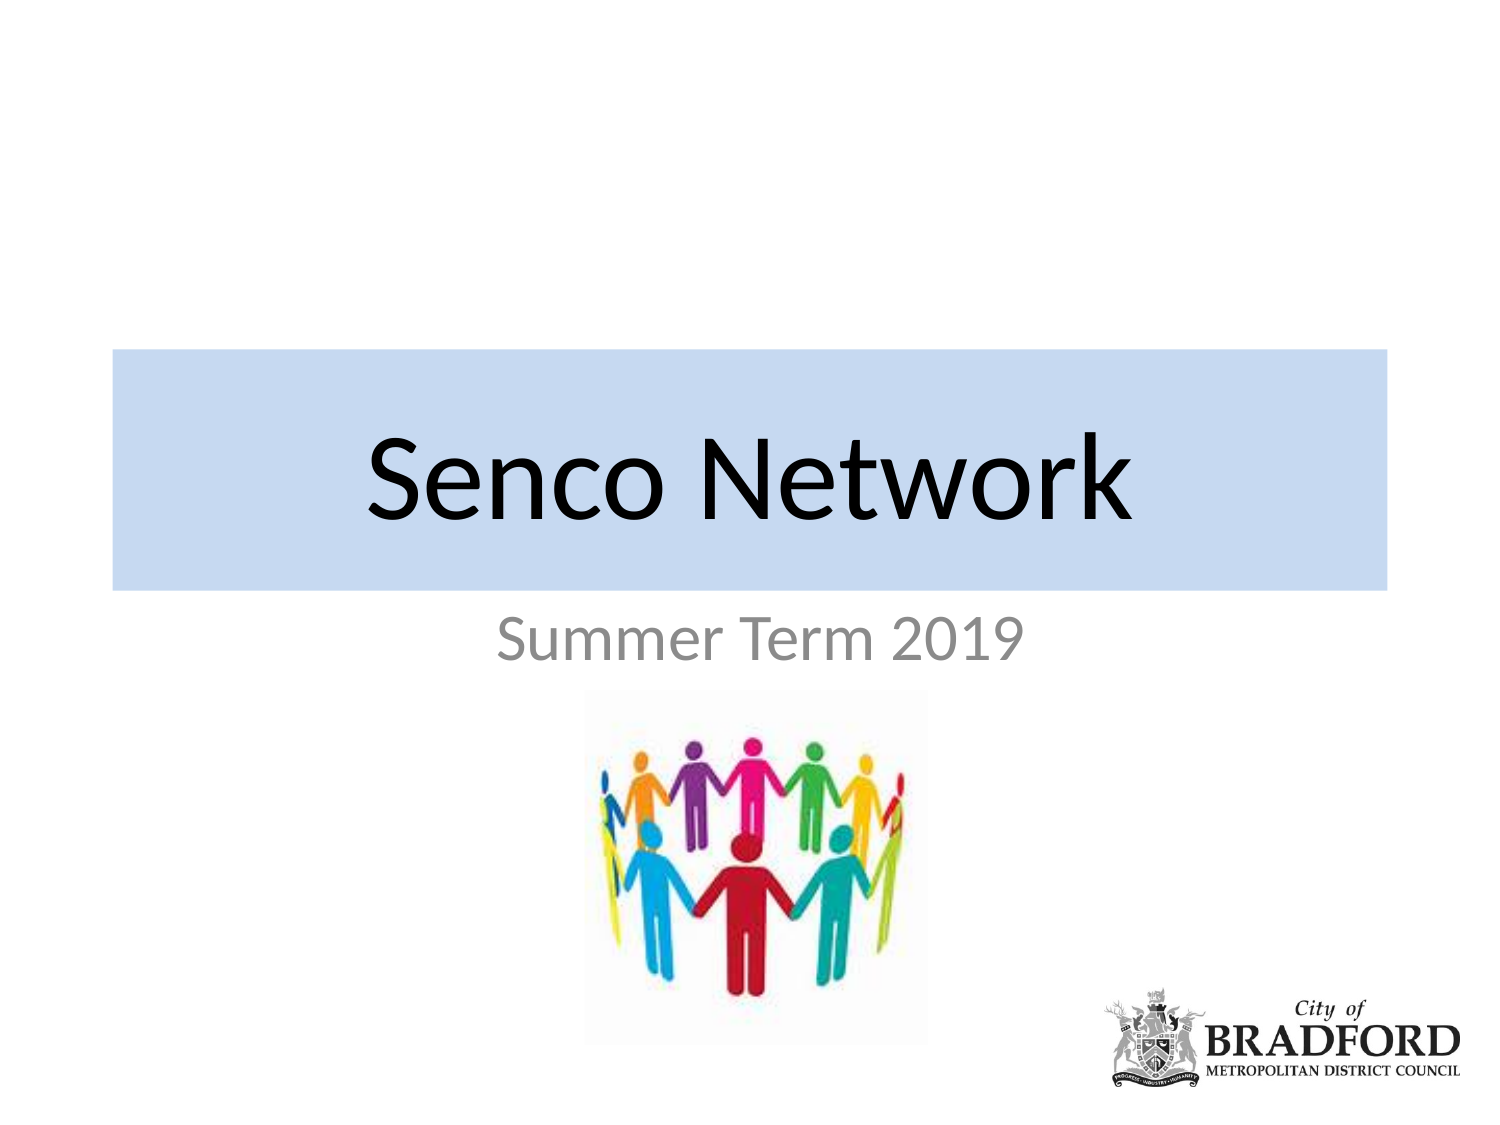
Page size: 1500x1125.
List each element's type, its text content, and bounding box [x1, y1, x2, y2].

subtitle Summer Term 2019 [230, 586, 1293, 693]
picture [1104, 987, 1460, 1087]
title Senco Network [112, 349, 1388, 591]
picture [584, 690, 929, 1045]
